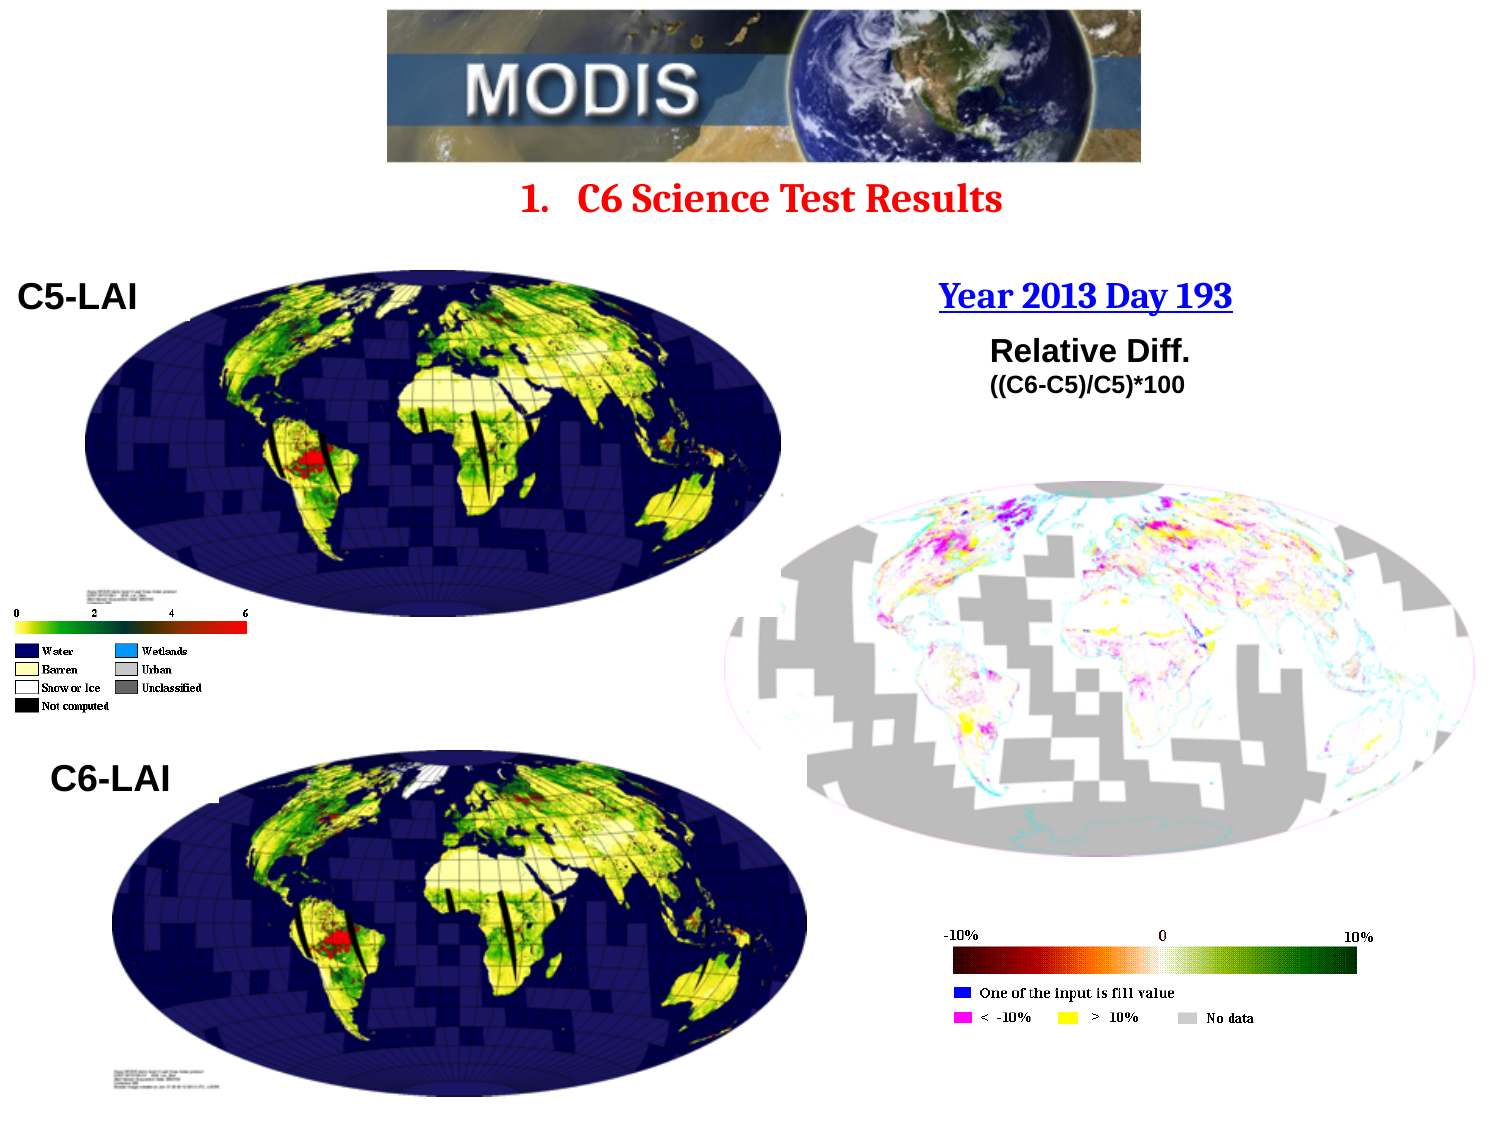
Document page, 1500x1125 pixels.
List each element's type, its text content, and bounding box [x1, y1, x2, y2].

text_box C5-LAI [2, 264, 190, 321]
picture [941, 925, 1388, 1035]
text_box Relative Diff. ((C6-C5)/C5)*100 [974, 321, 1275, 402]
text_box Year 2013 Day 193 [924, 263, 1248, 324]
text_box C6-LAI [35, 746, 219, 804]
picture [11, 270, 1475, 1098]
picture [387, 7, 1141, 164]
text_box C6 Science Test Results [506, 171, 1019, 229]
